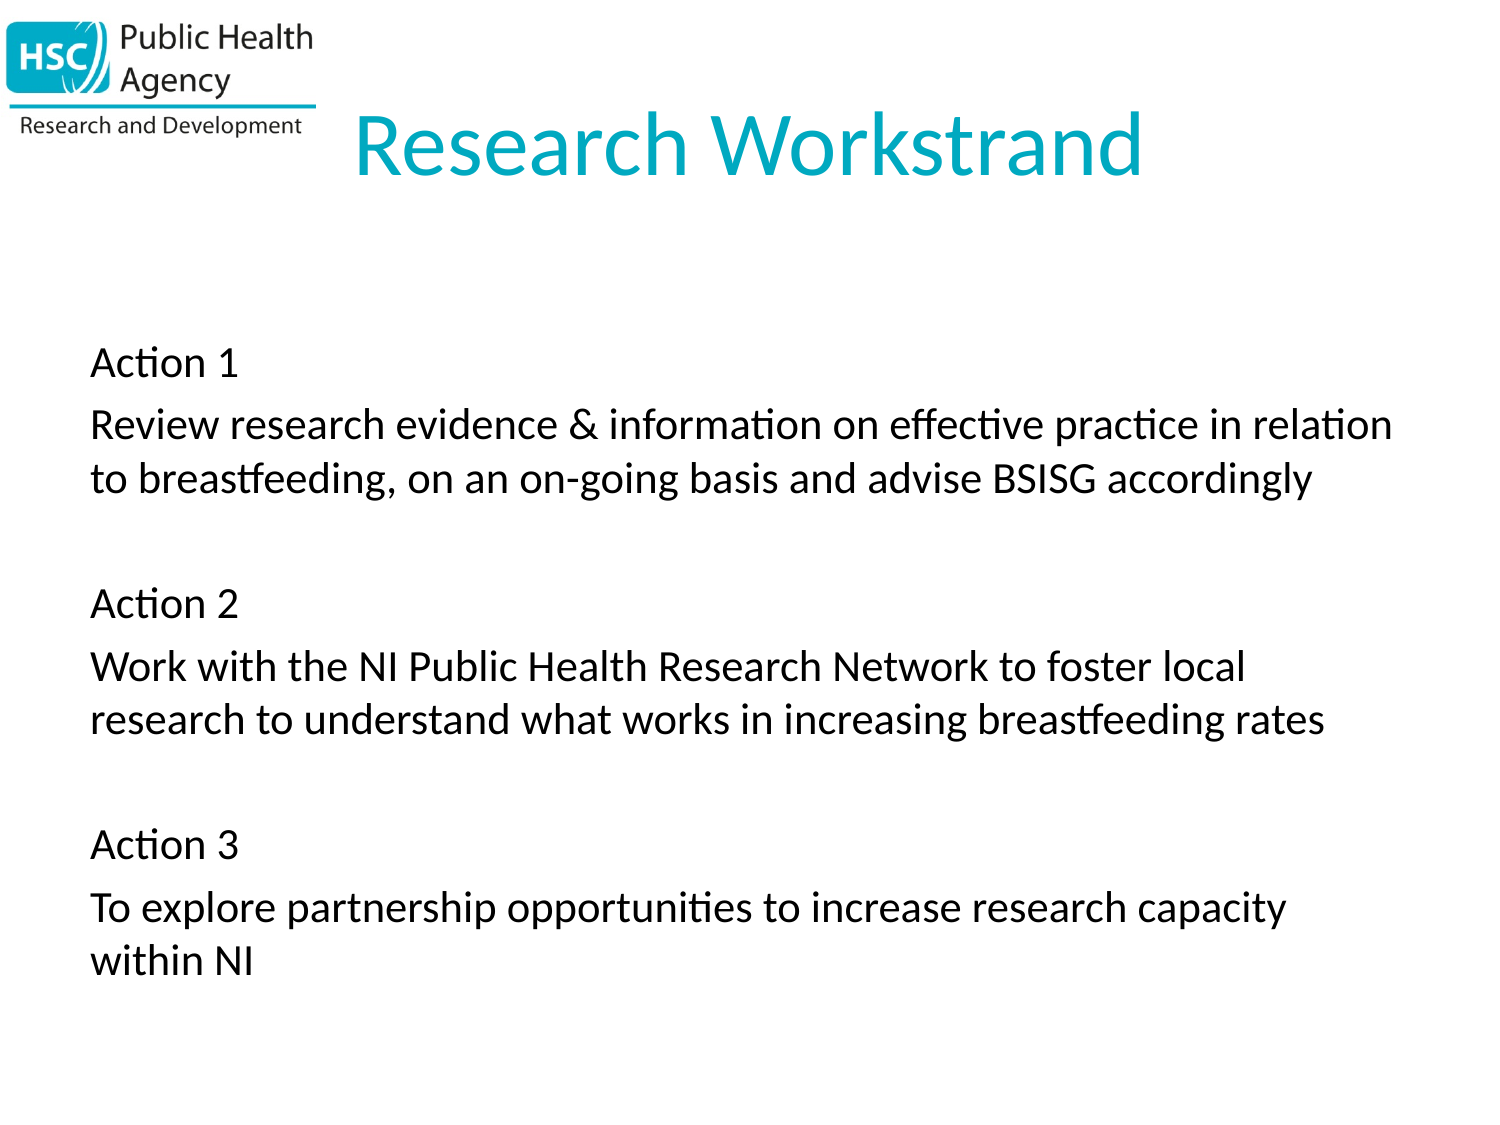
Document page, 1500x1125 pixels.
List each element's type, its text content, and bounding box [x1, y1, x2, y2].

list Action 1 Review research evidence & information on effective practice in relation to breastfeeding, on an on-going basis and advise BSISG accordingly Action 2 Work with the NI Public Health Research Network to foster local research to understand what works in increasing breastfeeding rates Action 3 To explore partnership opportunities to increase research capacity within NI [75, 262, 1425, 1005]
title Research Workstrand [75, 45, 1425, 233]
picture [1, 17, 316, 138]
